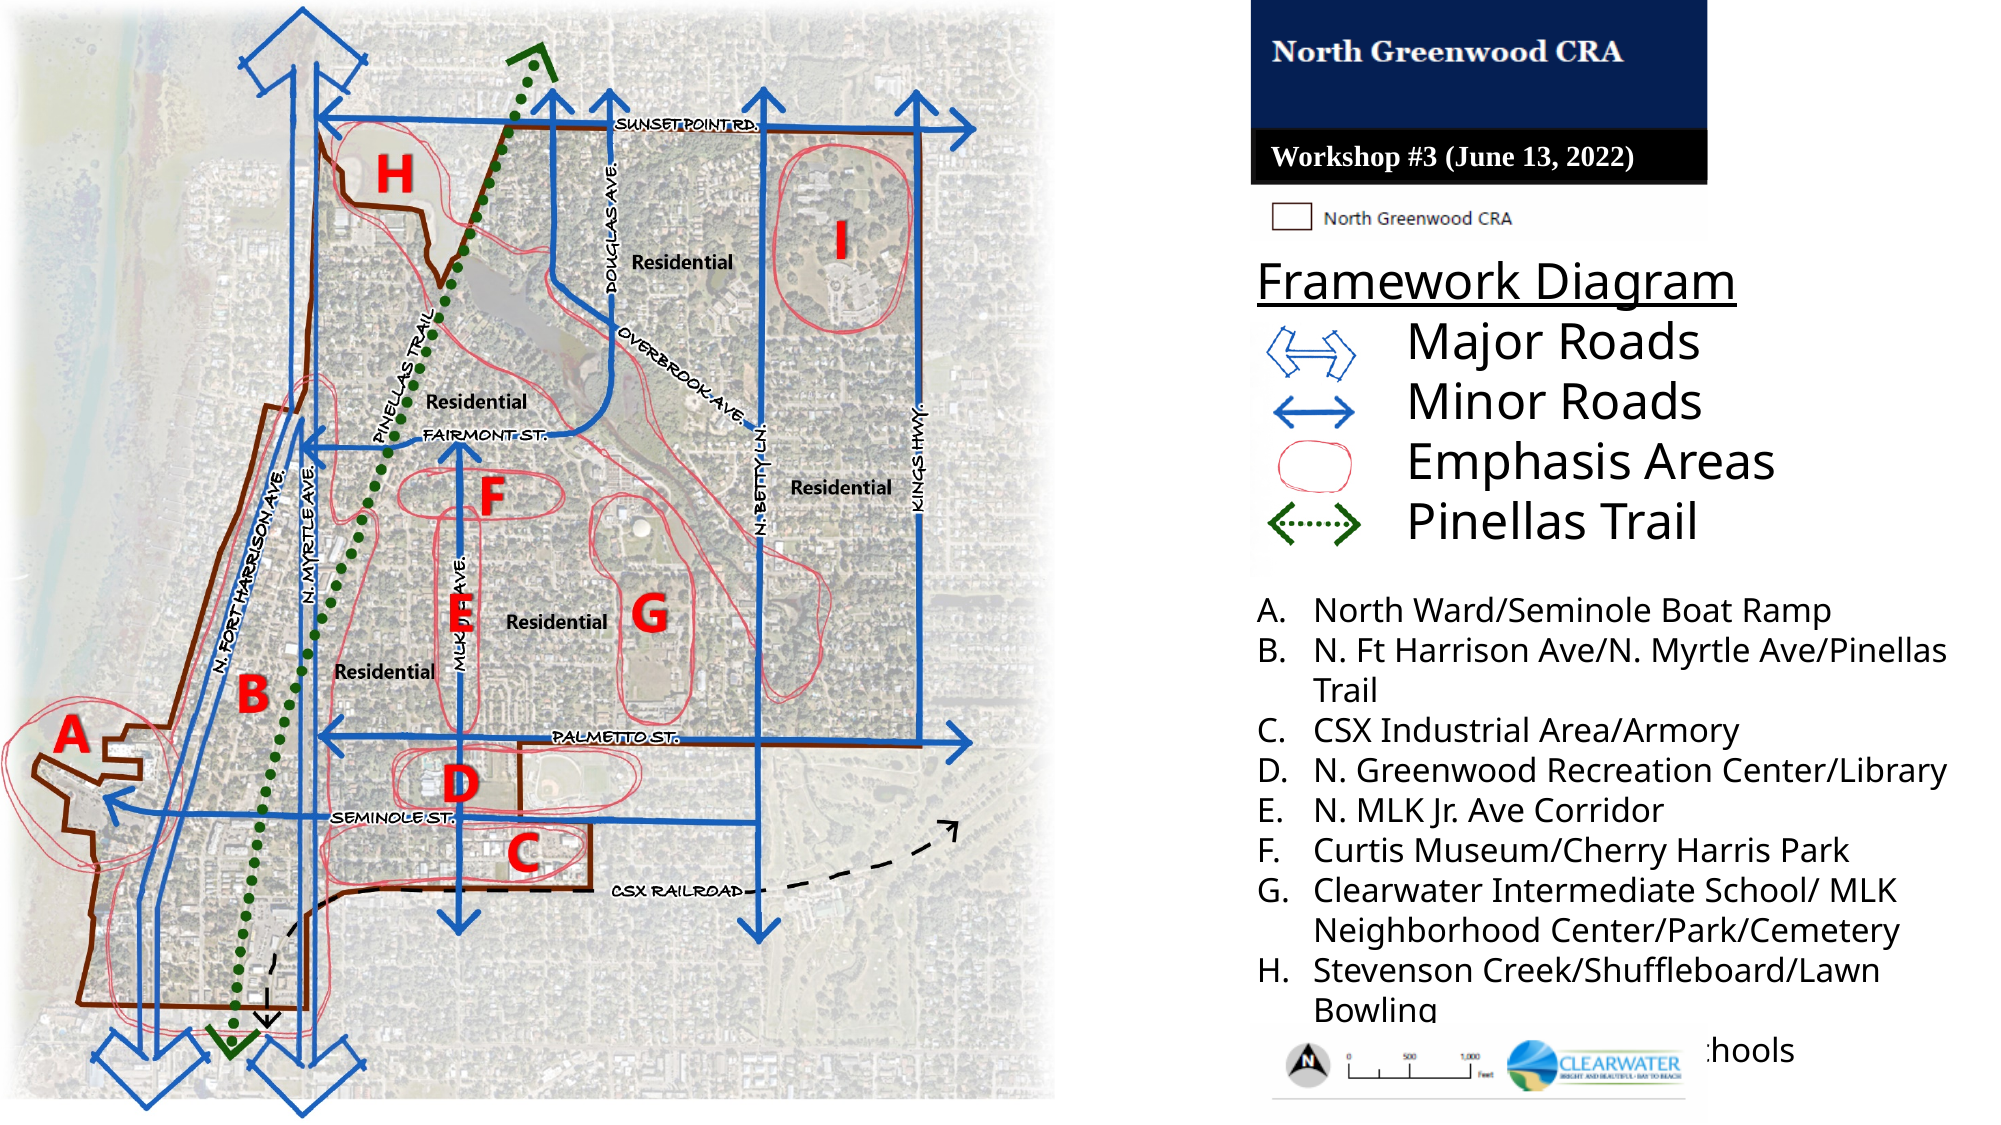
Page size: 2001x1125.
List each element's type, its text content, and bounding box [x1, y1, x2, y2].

picture [1250, 1022, 1708, 1124]
text_box Framework Diagram Major Roads Minor Roads Emphasis Areas Pinellas Trail North Ward/Seminole Boat Ramp N. Ft Harrison Ave/N. Myrtle Ave/Pinellas Trail CSX Industrial Area/Armory N. Greenwood Recreation Center/Library N. MLK Jr. Ave Corridor Curtis Museum/Cherry Harris Park Clearwater Intermediate School/ MLK Neighborhood Center/Park/Cemetery Stevenson Creek/Shuffleboard/Lawn Bowling Hunsinger/Sandy Lane Schools [1242, 242, 2000, 1077]
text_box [1250, 0, 1708, 241]
picture [0, 0, 1055, 1124]
picture [1250, 322, 1365, 577]
